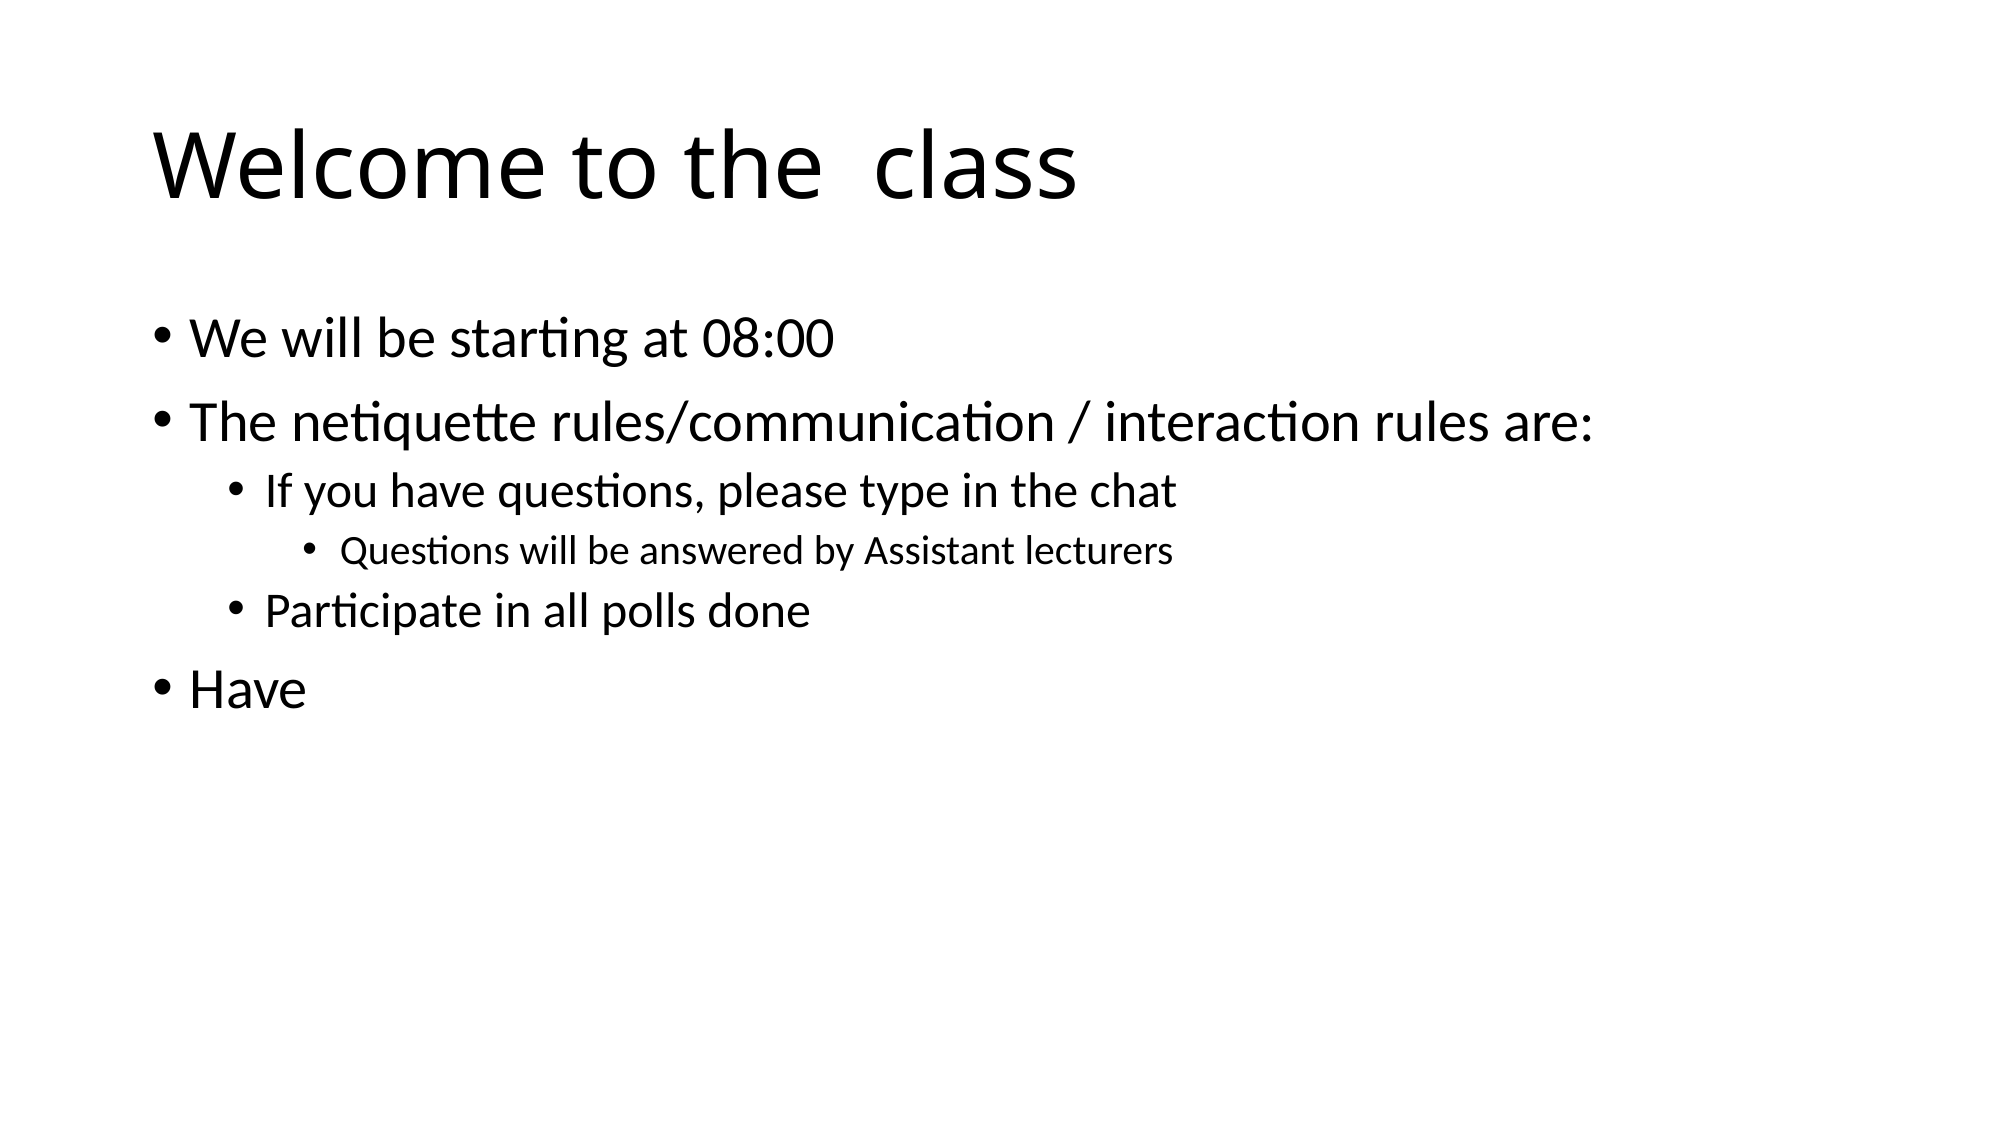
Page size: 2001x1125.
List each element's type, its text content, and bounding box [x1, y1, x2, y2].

title Welcome to the class [137, 59, 1863, 278]
list We will be starting at 08:00 The netiquette rules/communication / interaction rules are: If you have questions, please type in the chat Questions will be answered by Assistant lecturers Participate in all polls done Have [137, 299, 1863, 1014]
